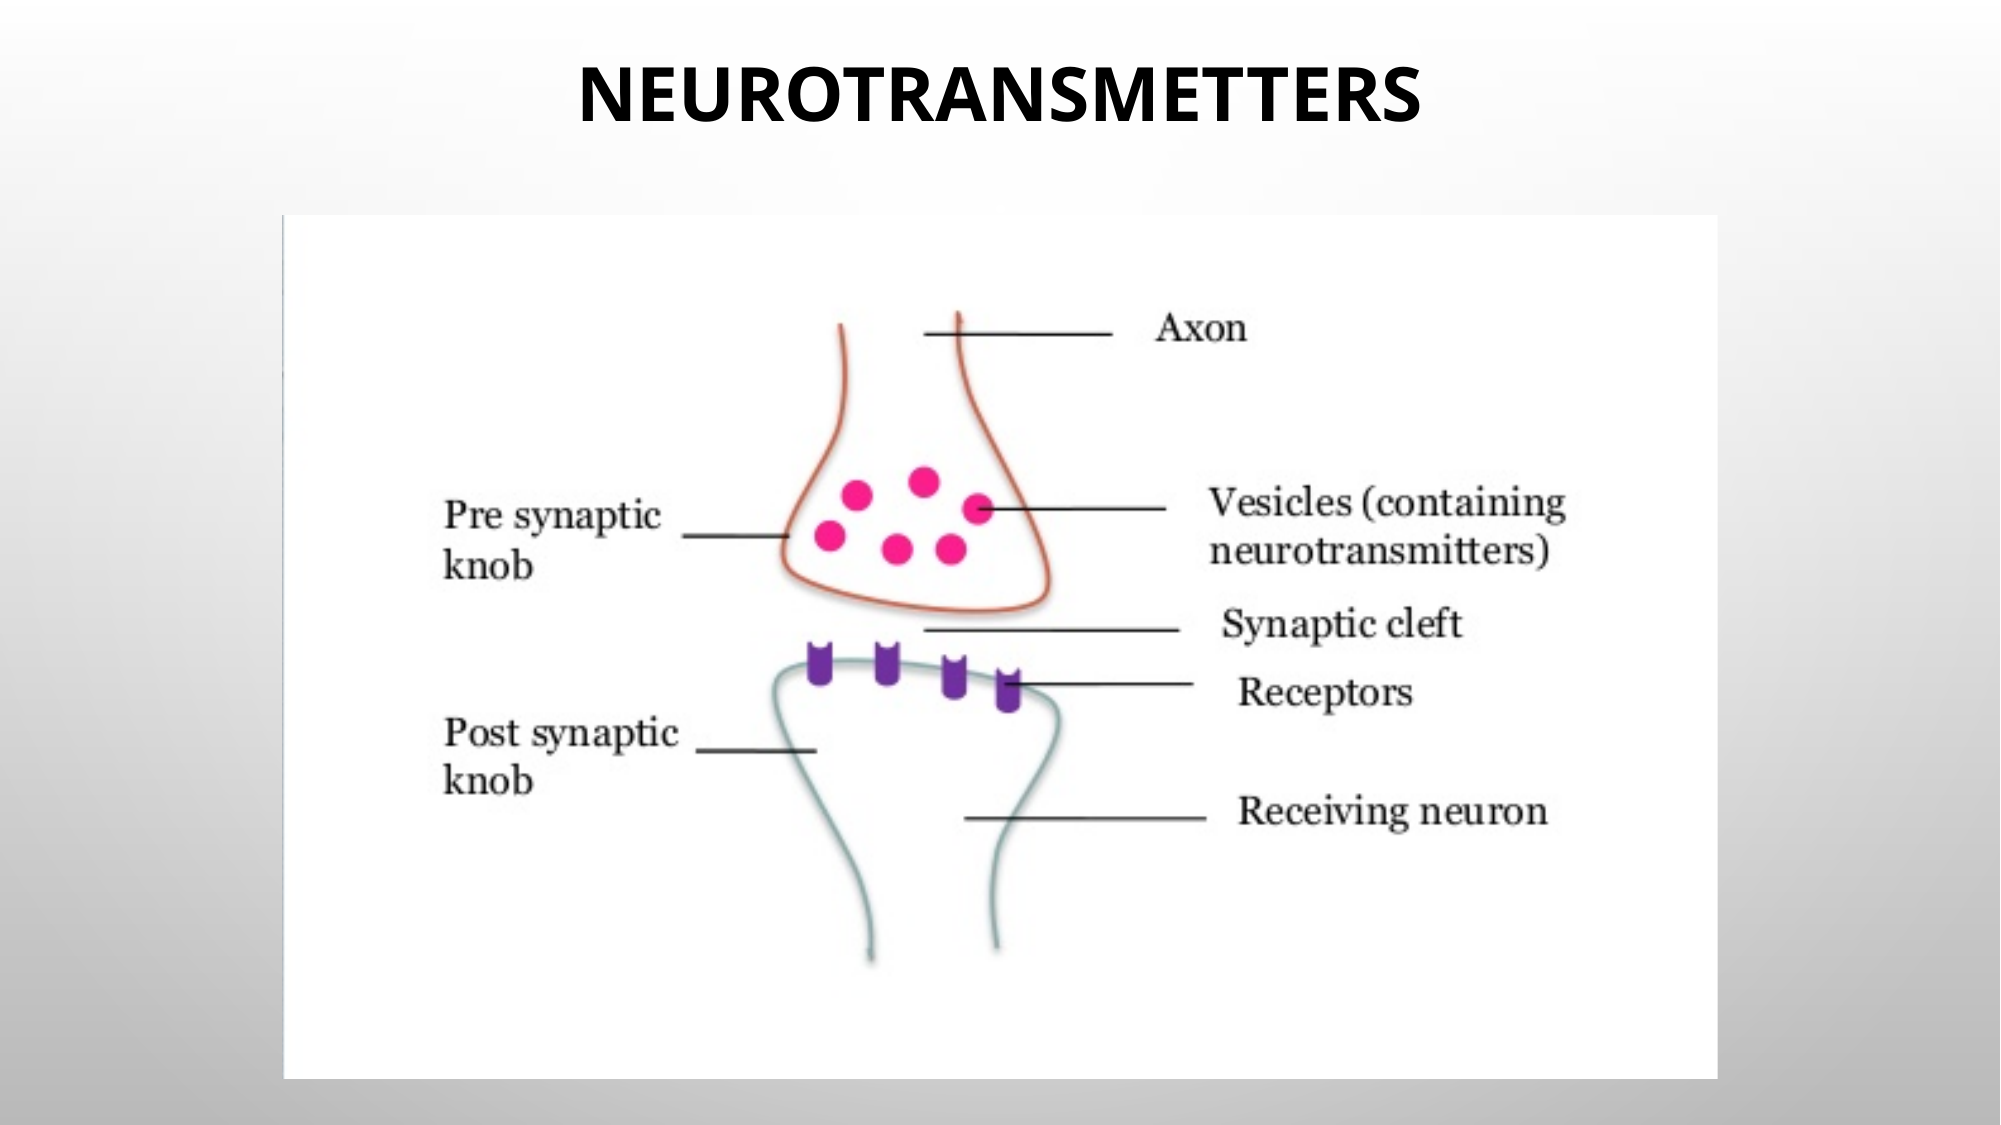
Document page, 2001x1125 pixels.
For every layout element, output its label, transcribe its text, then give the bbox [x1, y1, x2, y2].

picture [0, 0, 2000, 1125]
title NEUROTRANSMETTERS [149, 46, 1851, 148]
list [281, 215, 1718, 1079]
